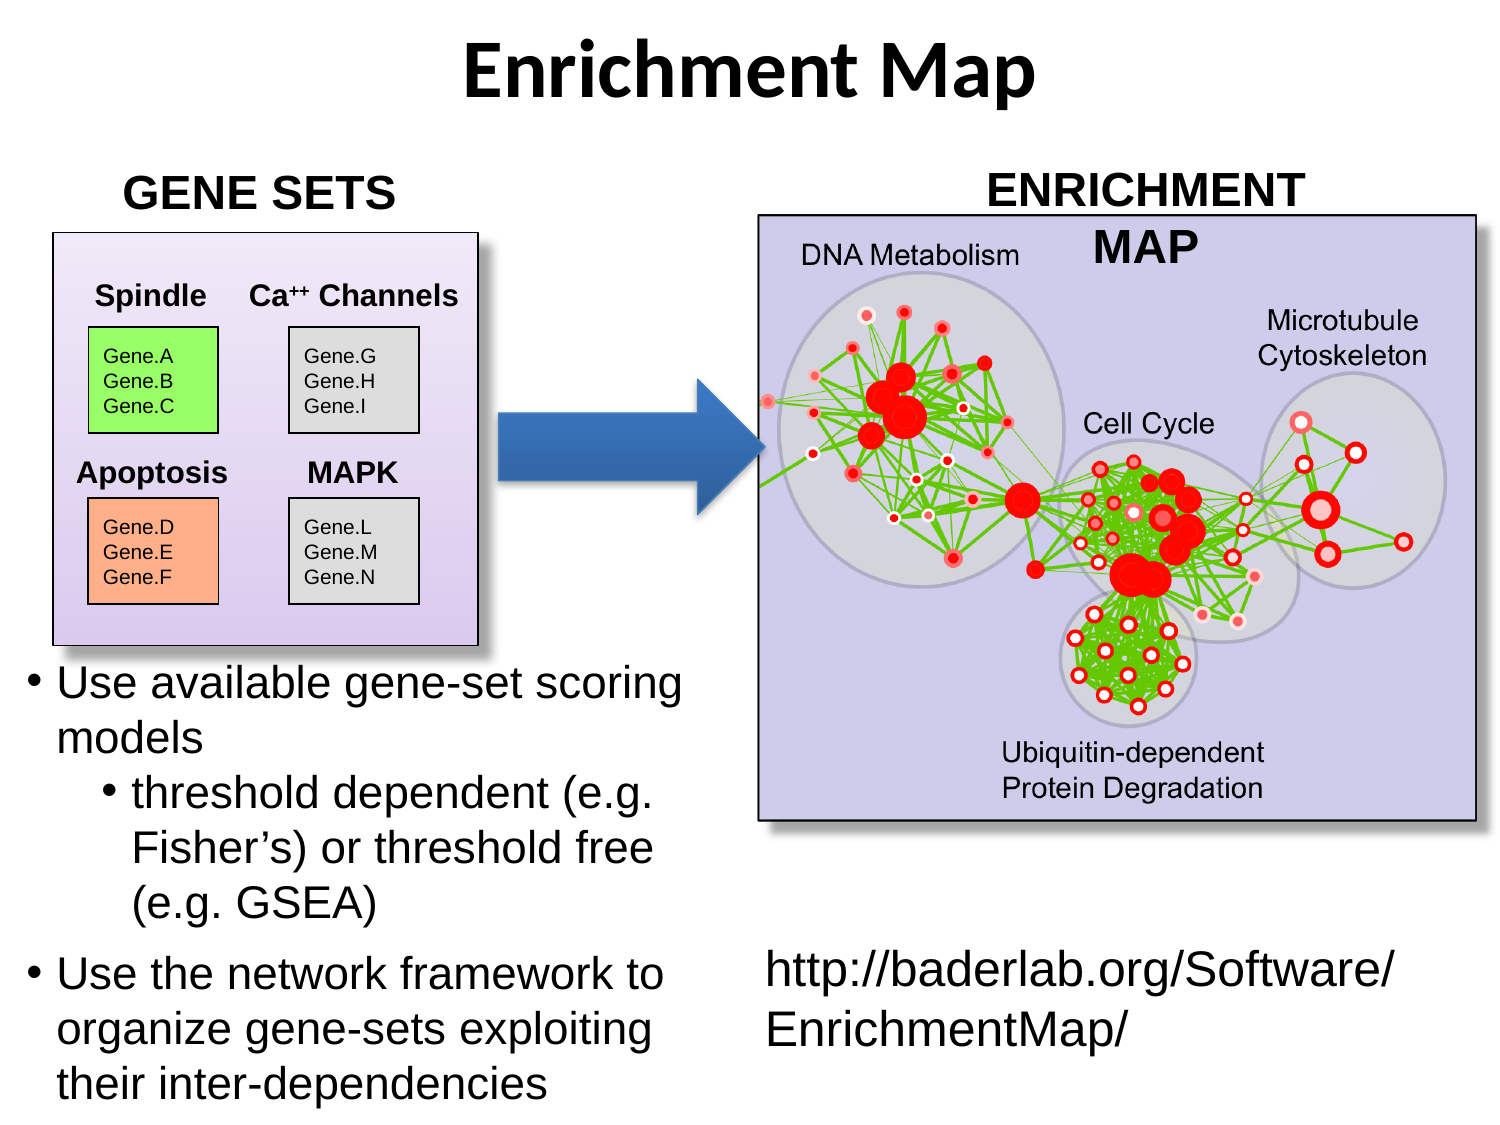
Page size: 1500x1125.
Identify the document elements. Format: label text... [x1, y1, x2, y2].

text_box ENRICHMENT MAP [927, 150, 1365, 210]
text_box Apoptosis [57, 445, 247, 498]
text_box Use available gene-set scoring models threshold dependent (e.g. Fisher’s) or threshold free (e.g. GSEA) Use the network framework to organize gene-sets exploiting their inter-dependencies [11, 645, 762, 1117]
text_box GENE SETS [41, 154, 479, 227]
text_box Gene.L Gene.M Gene.N [289, 497, 419, 605]
picture [755, 212, 1500, 847]
text_box Spindle [74, 267, 228, 321]
text_box Gene.A Gene.B Gene.C [88, 327, 219, 434]
text_box [52, 232, 479, 645]
text_box Gene.G Gene.H Gene.I [289, 327, 419, 434]
text_box [497, 378, 750, 516]
text_box http://baderlab.org/Software/EnrichmentMap/ [749, 928, 1477, 1064]
text_box Ca++ Channels [230, 267, 479, 321]
text_box Gene.D Gene.E Gene.F [88, 497, 219, 605]
text_box MAPK [270, 445, 436, 498]
title Enrichment Map [75, 2, 1425, 127]
